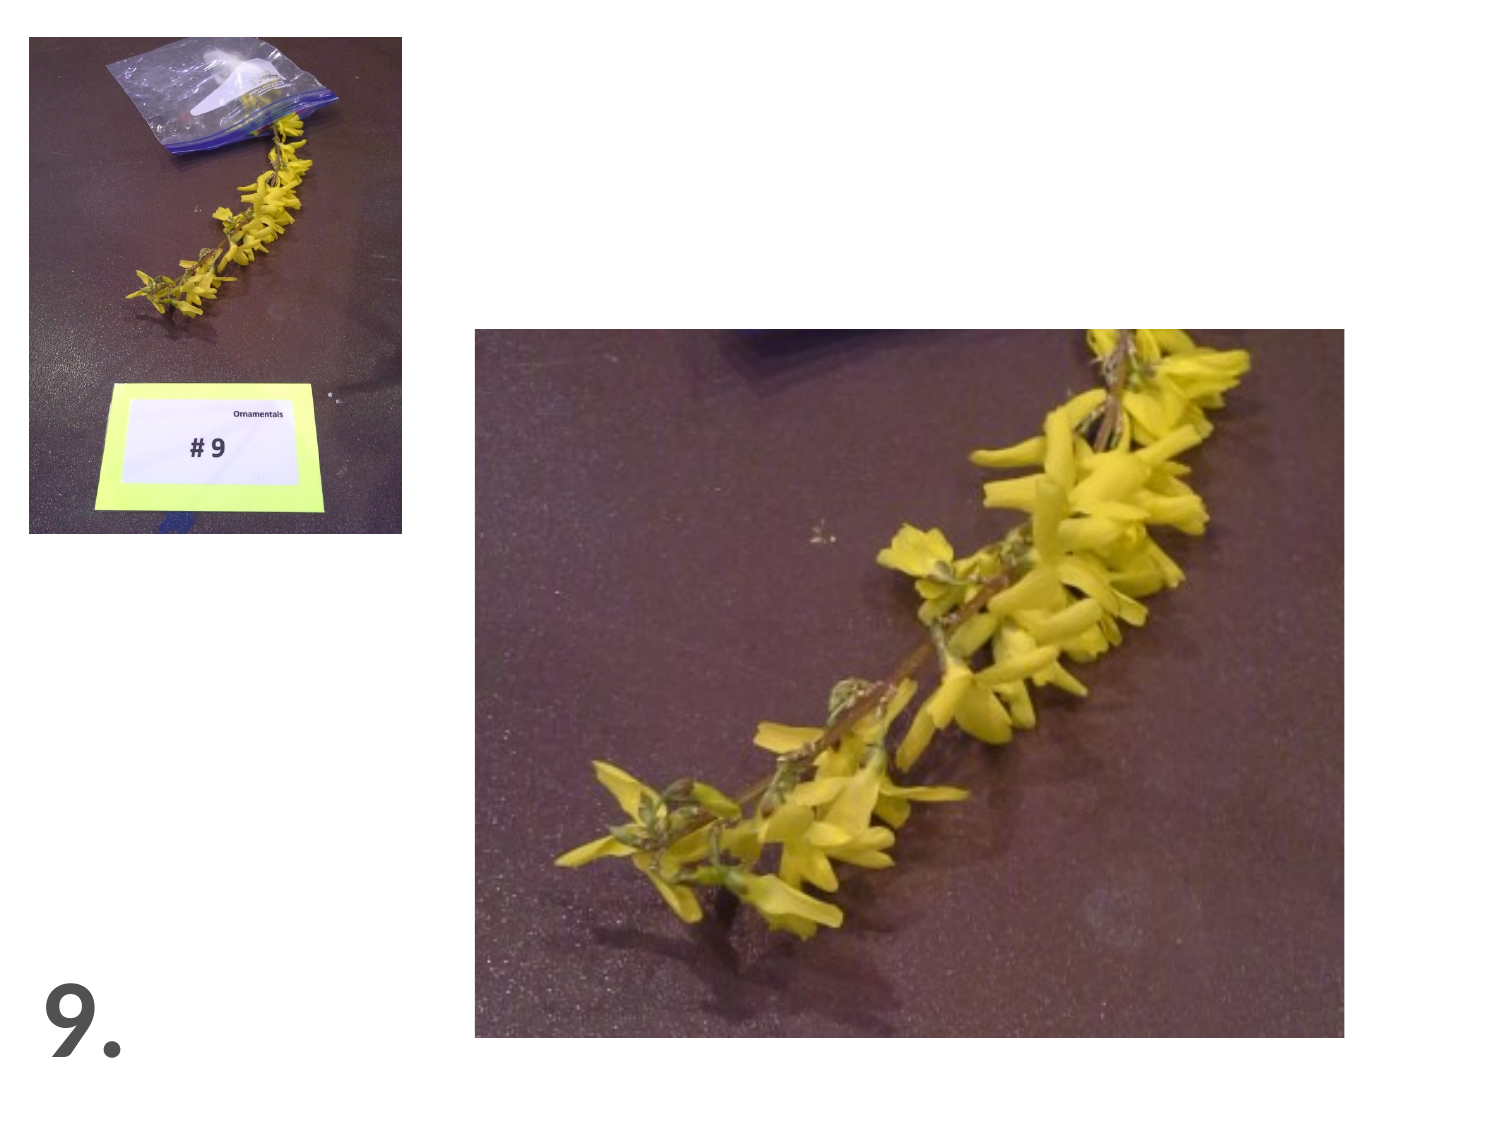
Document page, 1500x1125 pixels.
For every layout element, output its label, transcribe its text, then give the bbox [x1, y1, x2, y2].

picture [28, 37, 402, 535]
text_box 9. [24, 937, 143, 1089]
picture [474, 329, 1345, 1038]
